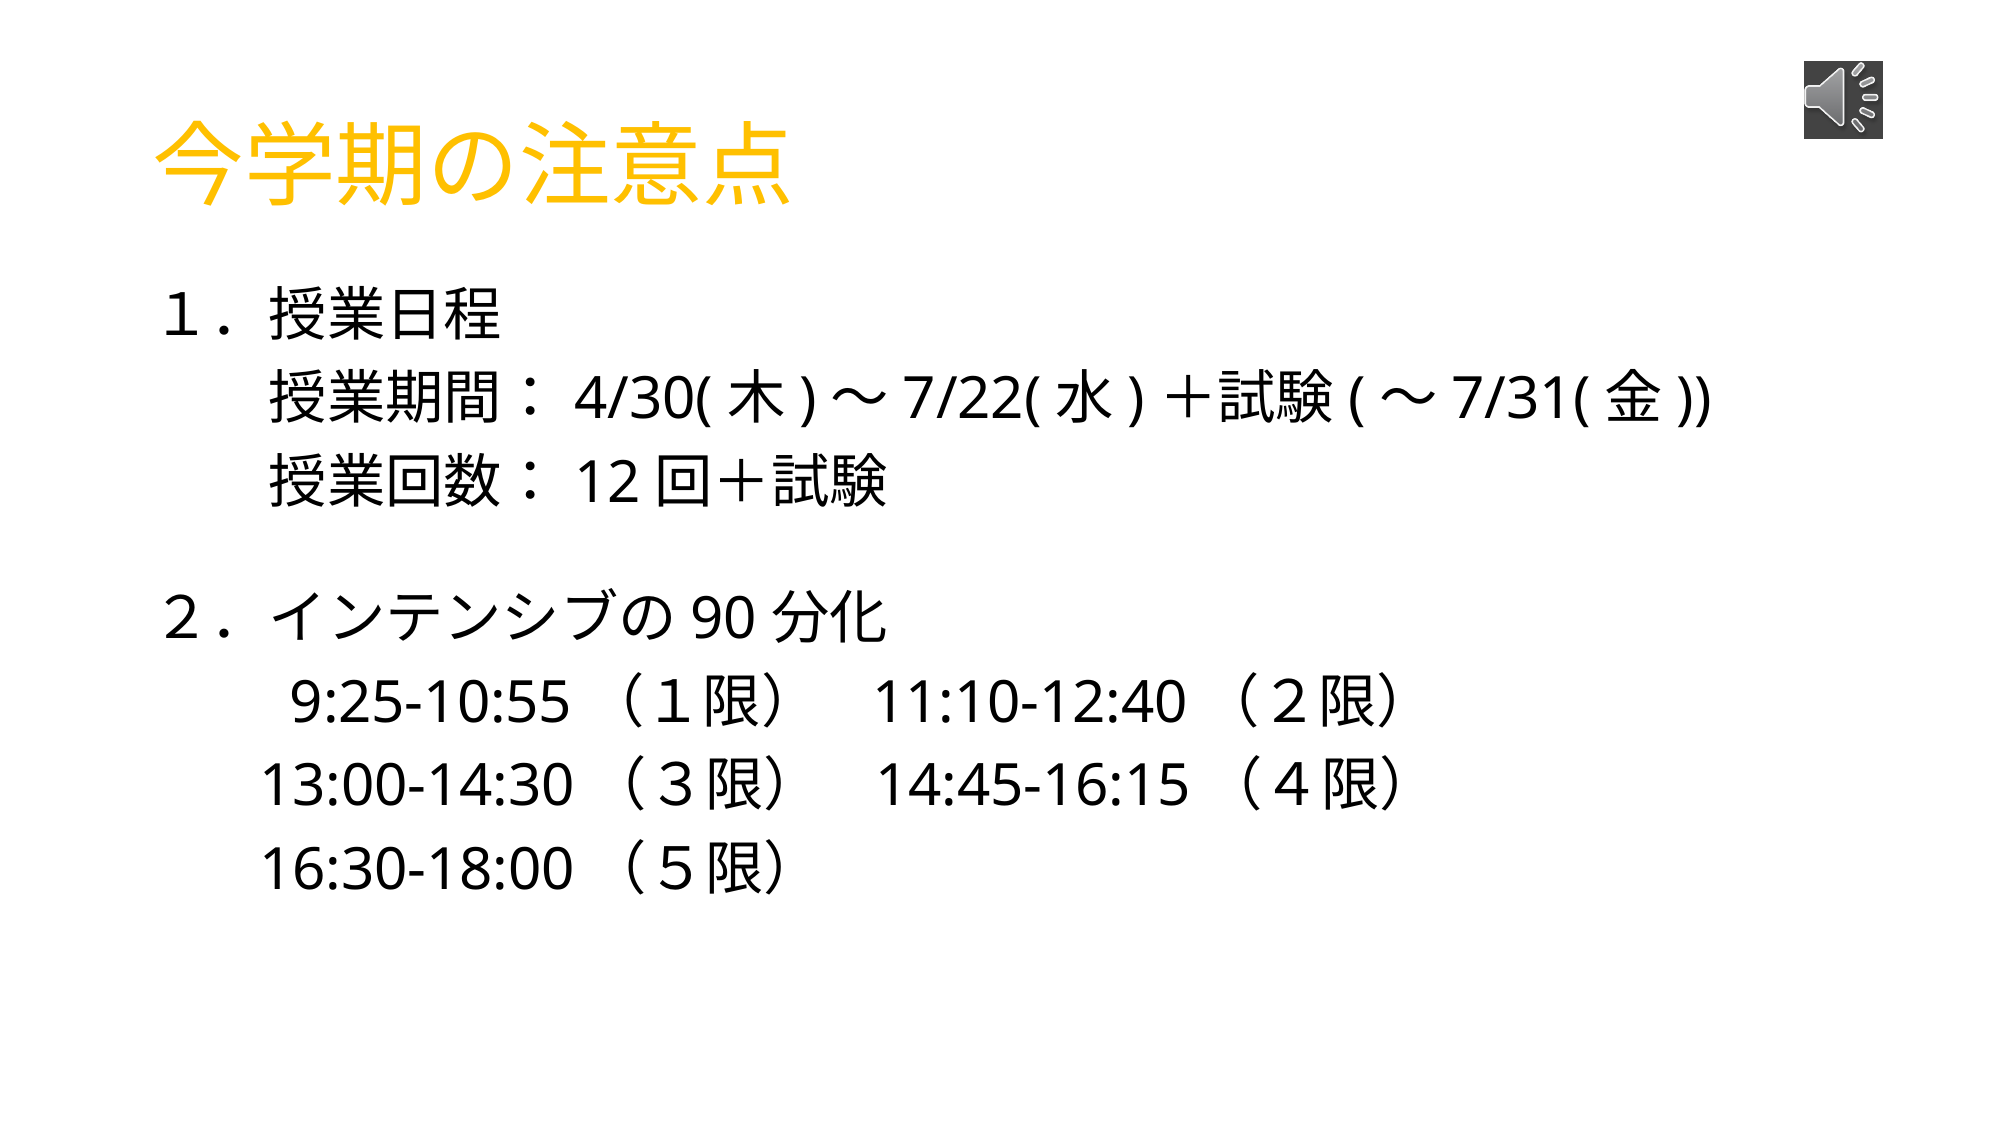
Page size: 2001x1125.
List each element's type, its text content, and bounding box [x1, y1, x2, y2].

title 今学期の注意点 [137, 59, 1863, 277]
list １．授業日程 授業期間：4/30(木)～7/22(水)＋試験(～7/31(金)) 授業回数：12回＋試験 ２．インテンシブの90分化 9:25-10:55（１限） 11:10-12:40（２限） 13:00-14:30（３限） 14:45-16:15（４限） 16:30-18:00（５限） [137, 277, 1955, 1043]
picture [1803, 59, 1884, 140]
